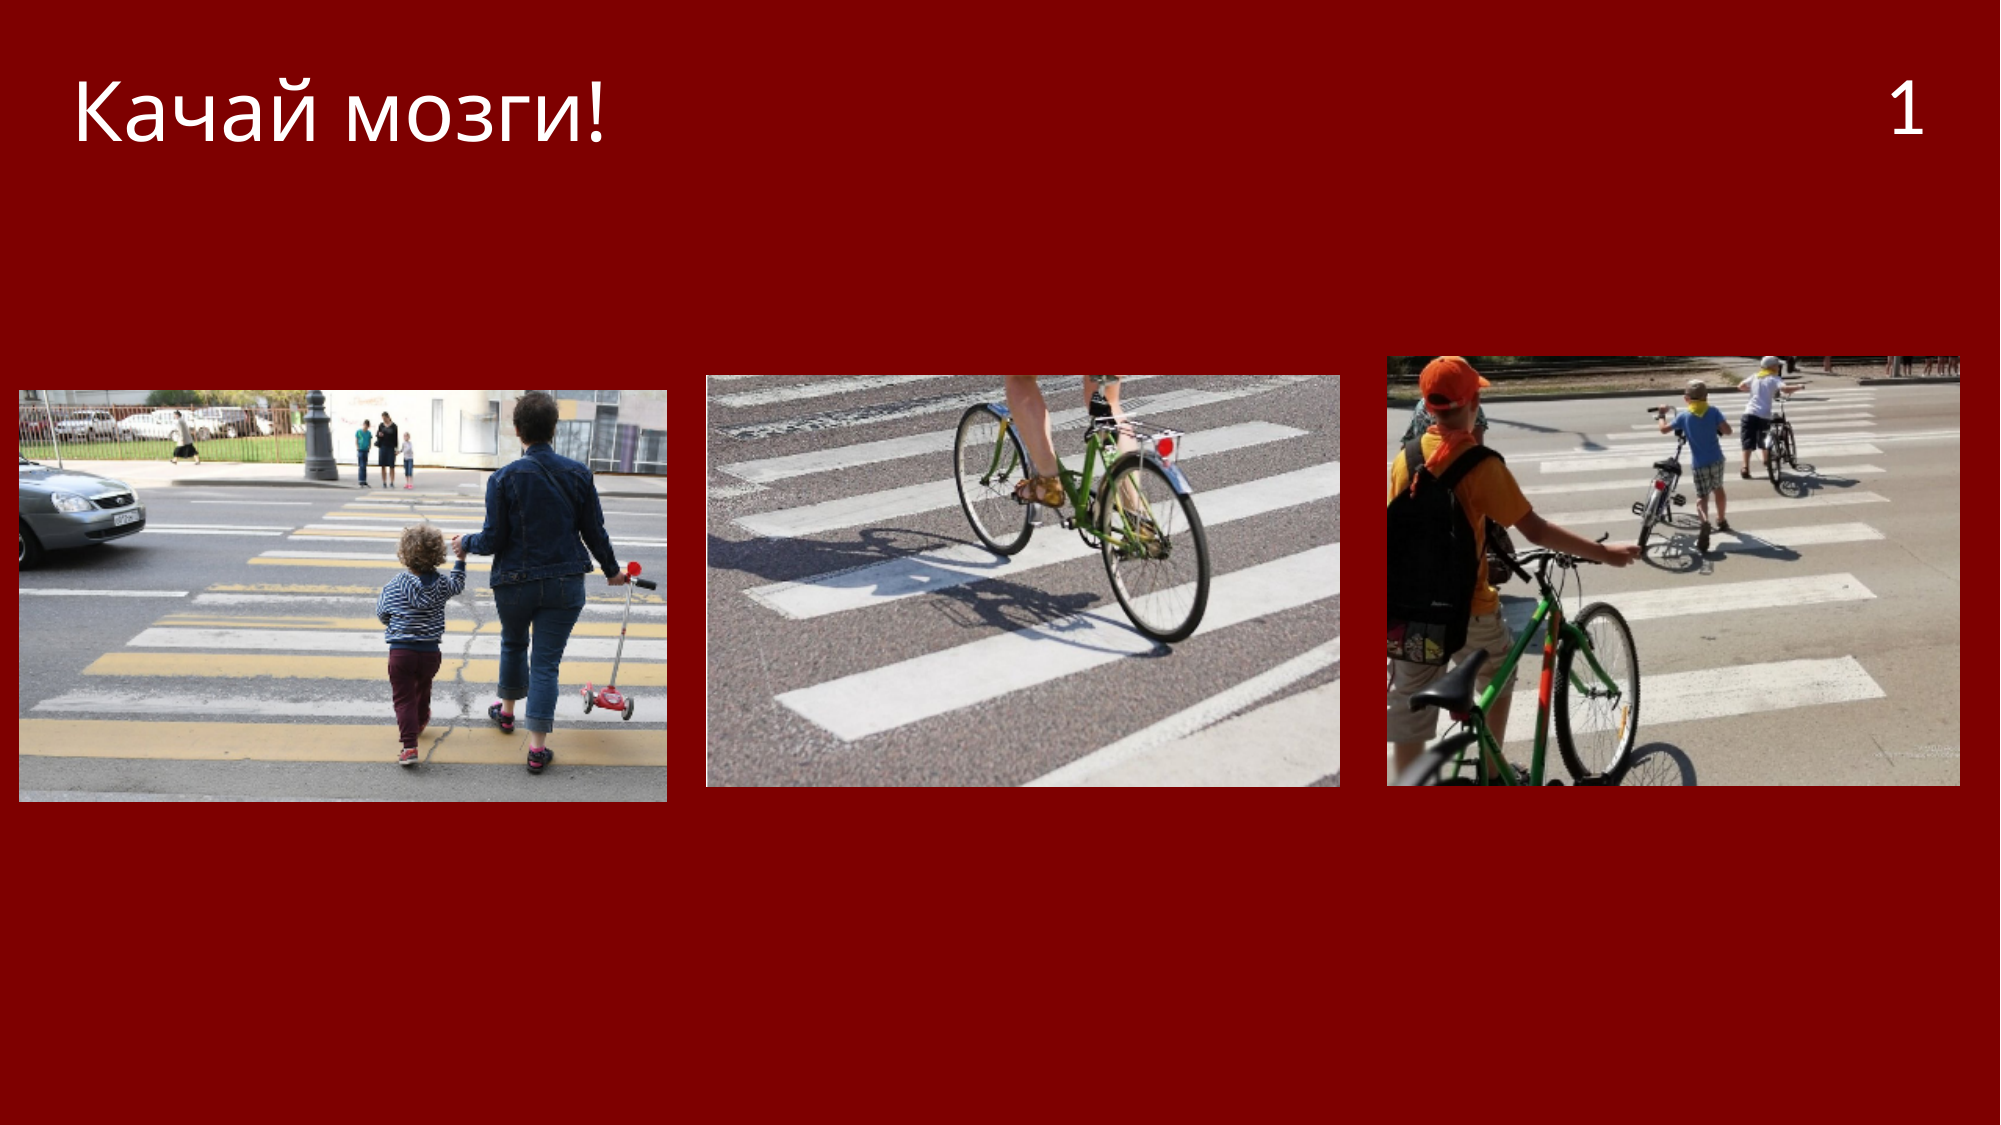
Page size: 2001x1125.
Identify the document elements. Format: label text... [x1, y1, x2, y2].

picture [19, 390, 667, 802]
picture [1387, 356, 1960, 786]
text_box 1 [1869, 43, 1942, 159]
text_box Качай мозги! [57, 51, 936, 166]
picture [706, 375, 1340, 788]
